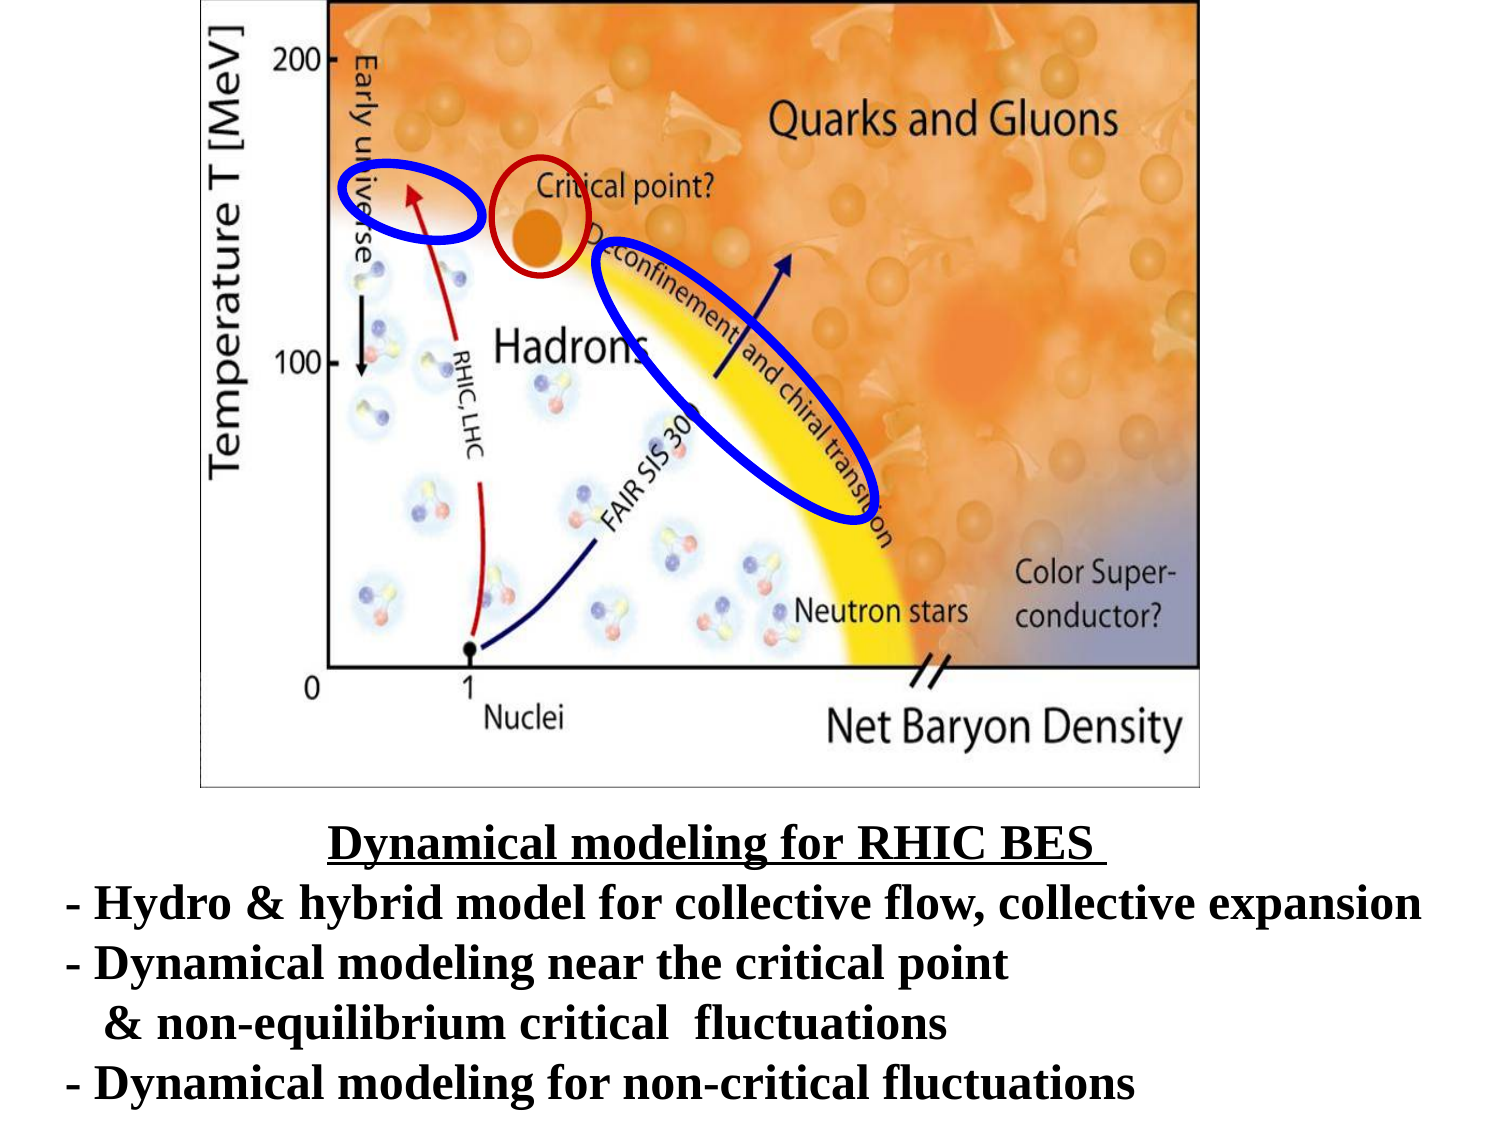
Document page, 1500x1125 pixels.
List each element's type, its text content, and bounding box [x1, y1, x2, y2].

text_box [199, 0, 1201, 788]
text_box Dynamical modeling for RHIC BES - Hydro & hybrid model for collective flow, collective expansion - Dynamical modeling near the critical point & non-equilibrium critical fluctuations - Dynamical modeling for non-critical fluctuations [49, 801, 1463, 1117]
